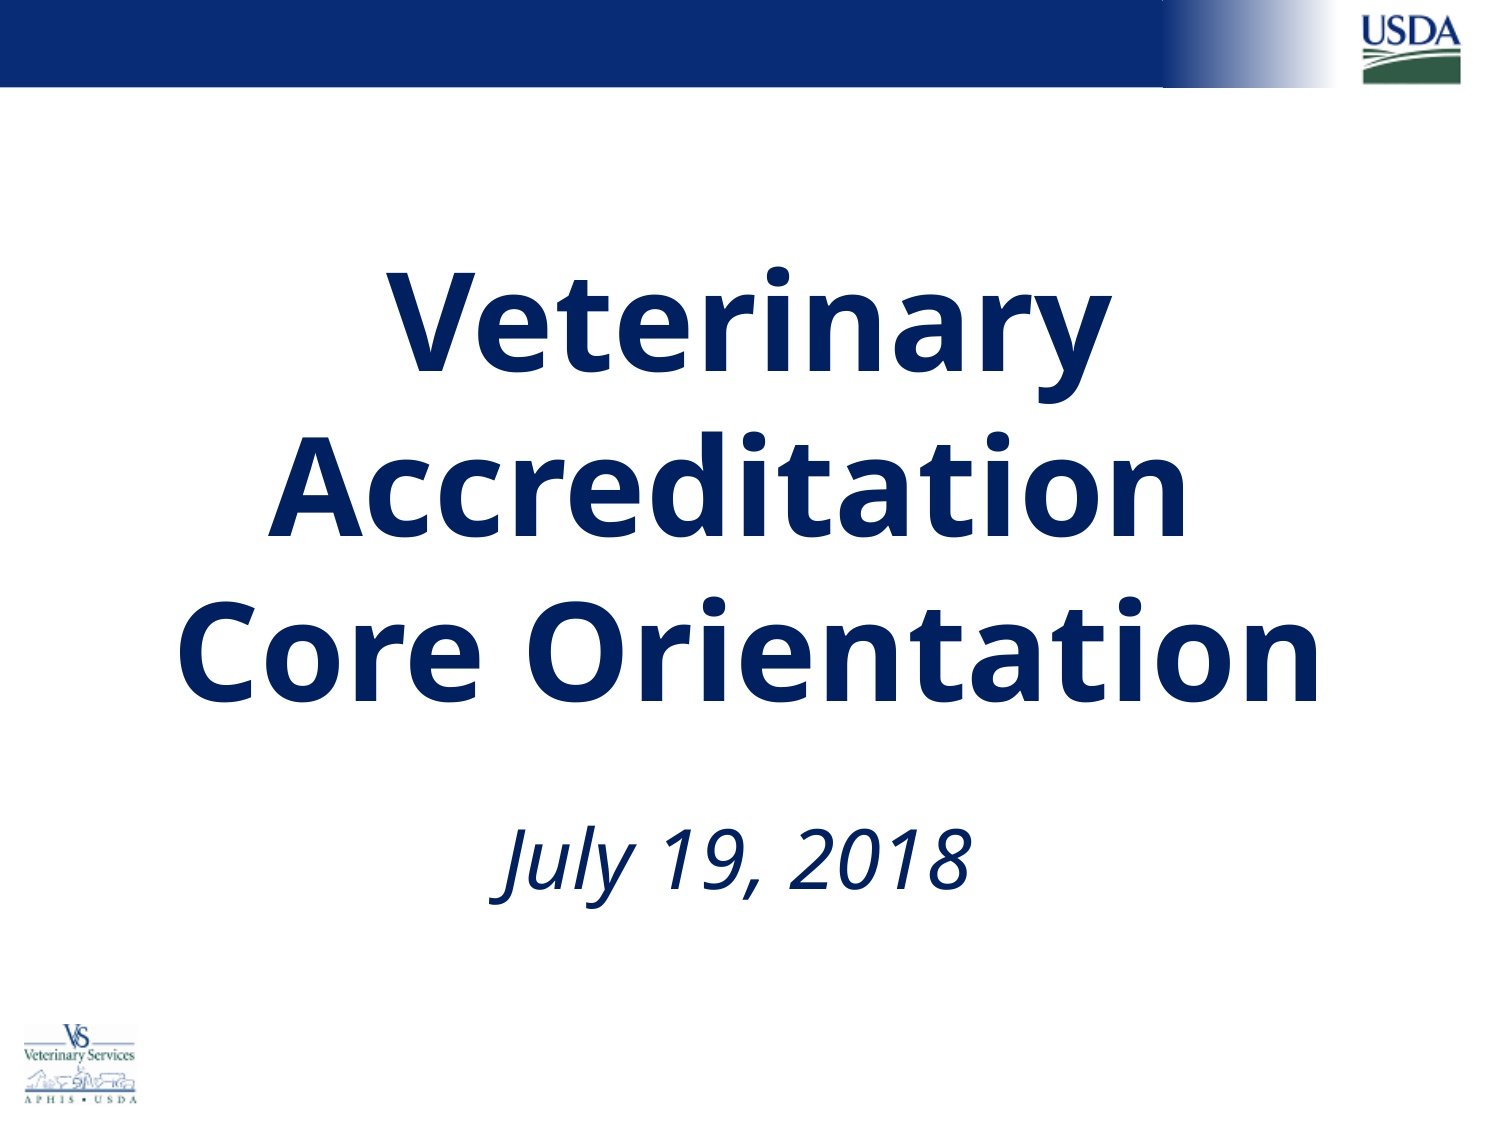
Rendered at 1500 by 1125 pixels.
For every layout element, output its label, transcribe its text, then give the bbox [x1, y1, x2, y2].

picture [1359, 12, 1464, 88]
text_box July 19, 2018 [162, 798, 1313, 914]
text_box Veterinary Accreditation Core Orientation [125, 227, 1375, 737]
picture [24, 1024, 138, 1105]
